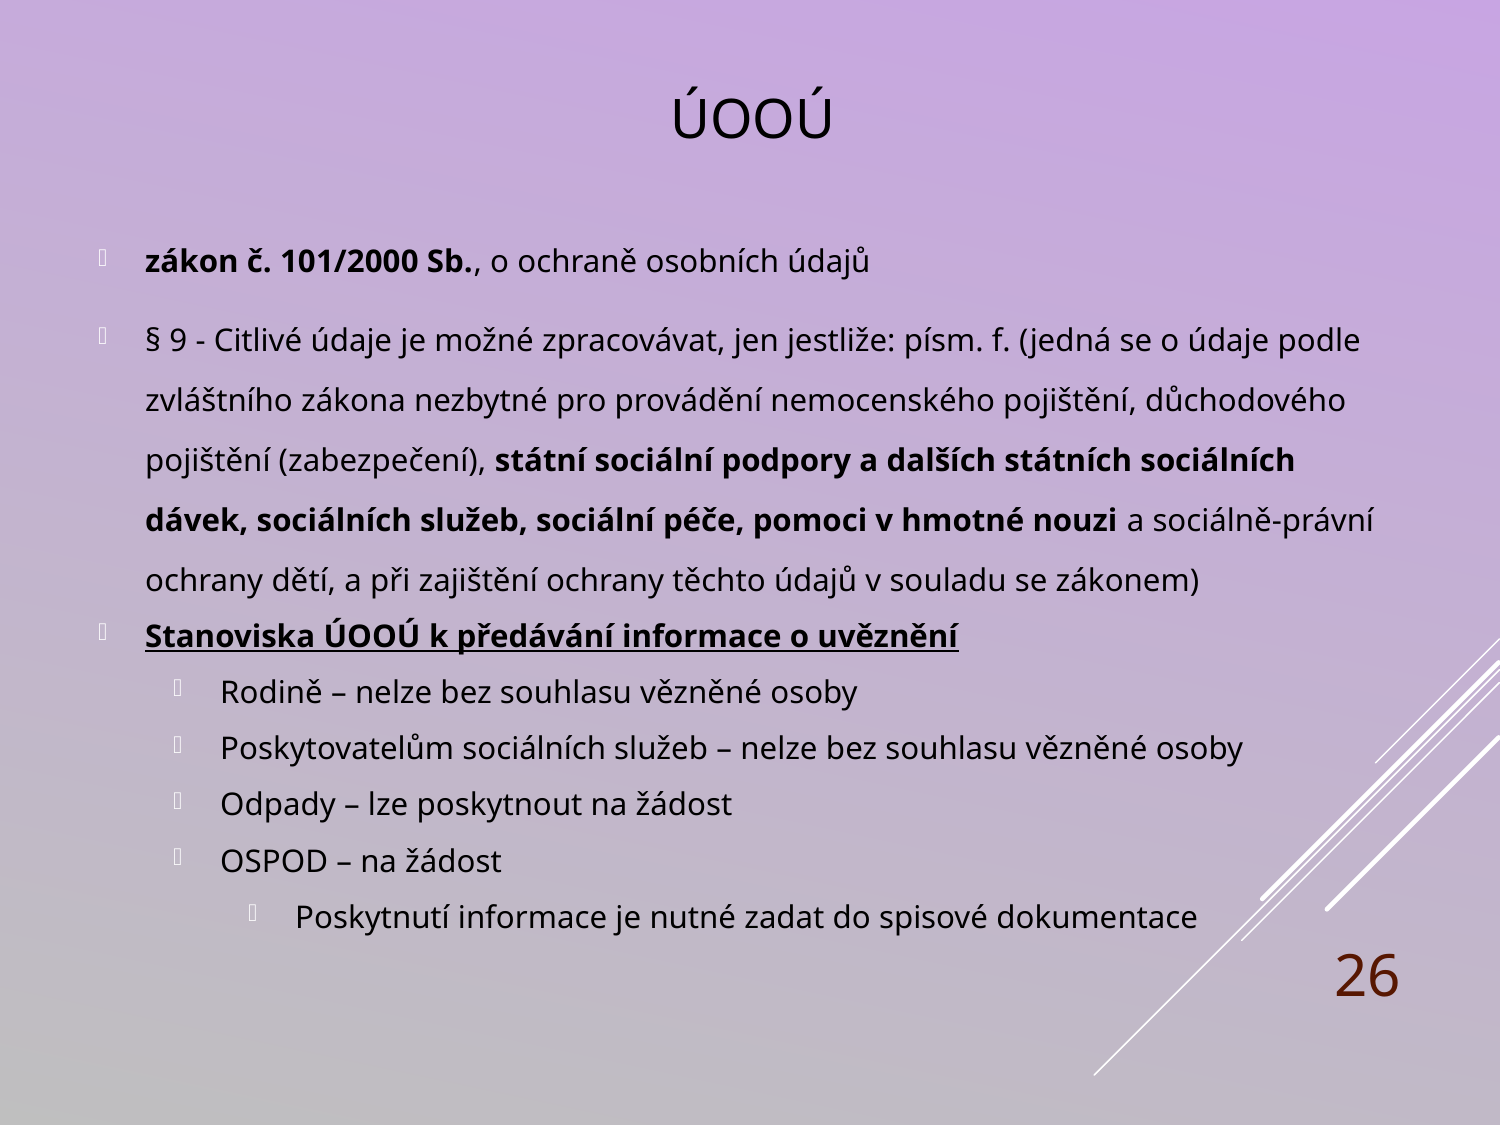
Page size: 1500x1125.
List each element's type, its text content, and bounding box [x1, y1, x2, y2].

list zákon č. 101/2000 Sb., o ochraně osobních údajů § 9 - Citlivé údaje je možné zpracovávat, jen jestliže: písm. f. (jedná se o údaje podle zvláštního zákona nezbytné pro provádění nemocenského pojištění, důchodového pojištění (zabezpečení), státní sociální podpory a dalších státních sociálních dávek, sociálních služeb, sociální péče, pomoci v hmotné nouzi a sociálně-právní ochrany dětí, a při zajištění ochrany těchto údajů v souladu se zákonem) Stanoviska ÚOOÚ k předávání informace o uvěznění Rodině – nelze bez souhlasu vězněné osoby Poskytovatelům sociálních služeb – nelze bez souhlasu vězněné osoby Odpady – lze poskytnout na žádost OSPOD – na žádost Poskytnutí informace je nutné zadat do spisové dokumentace [83, 202, 1416, 1056]
title ÚOOÚ [224, 76, 1282, 158]
slide_number 26 [1275, 915, 1416, 1025]
